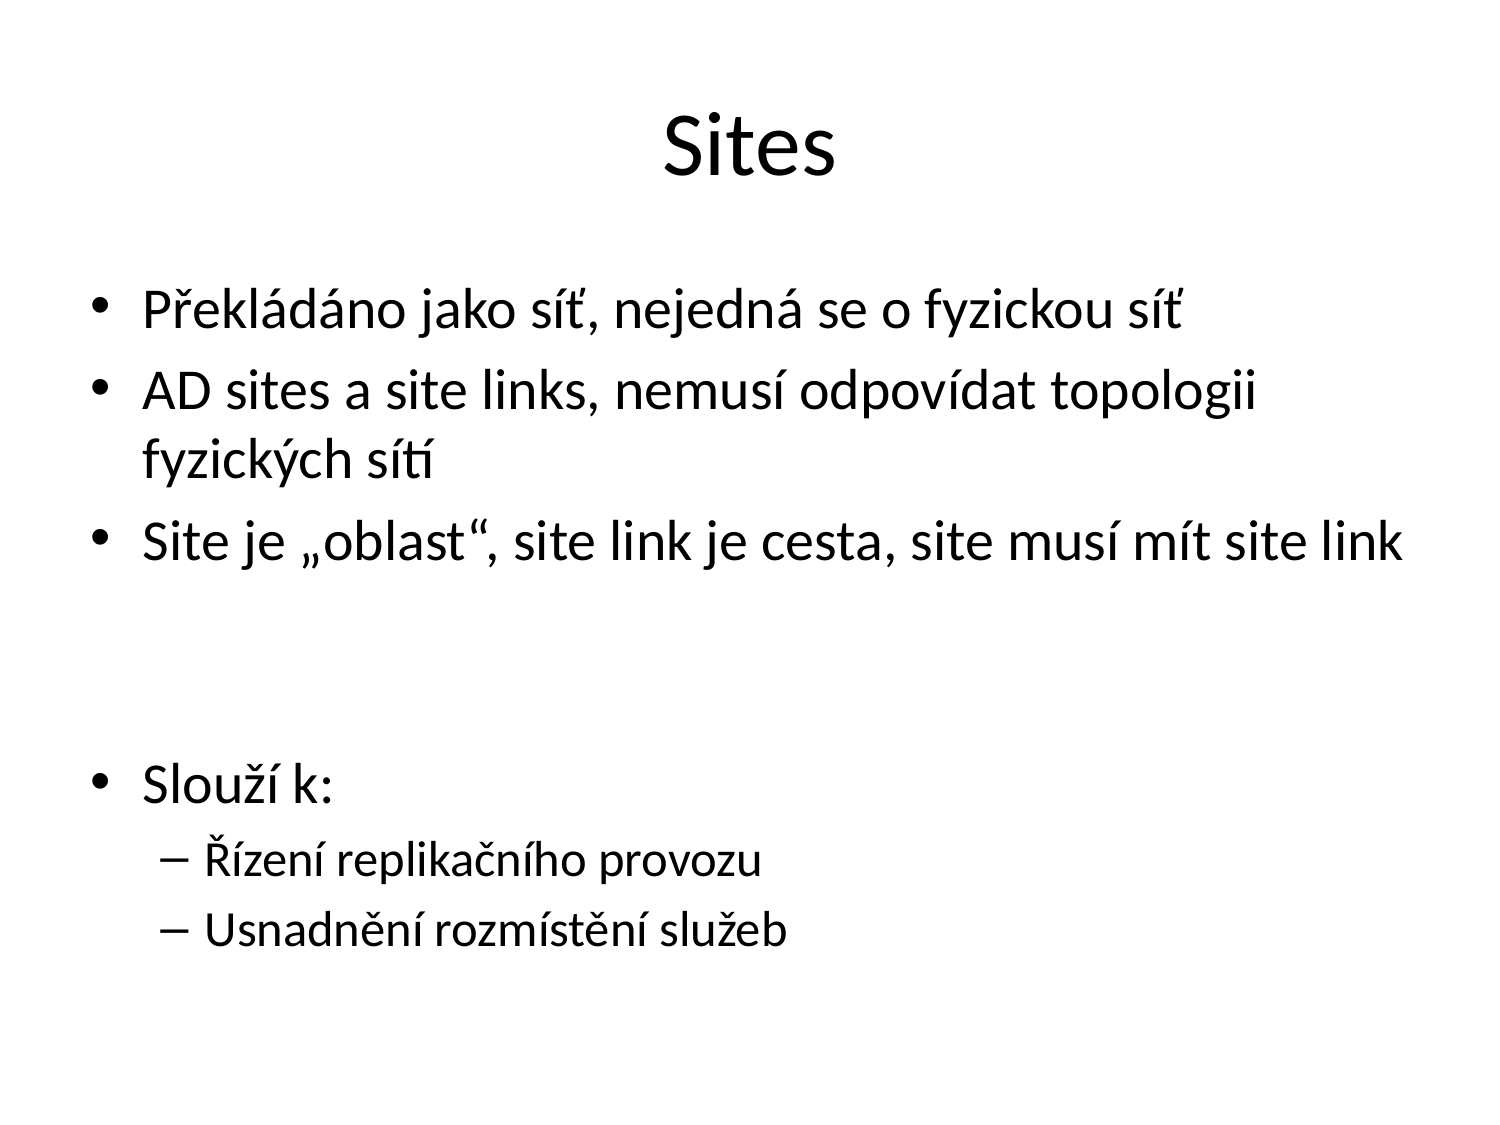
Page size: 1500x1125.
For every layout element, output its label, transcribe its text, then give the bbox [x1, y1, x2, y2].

title Sites [75, 45, 1425, 233]
list Překládáno jako síť, nejedná se o fyzickou síť AD sites a site links, nemusí odpovídat topologii fyzických sítí Site je „oblast“, site link je cesta, site musí mít site link Slouží k: Řízení replikačního provozu Usnadnění rozmístění služeb [75, 262, 1425, 1005]
